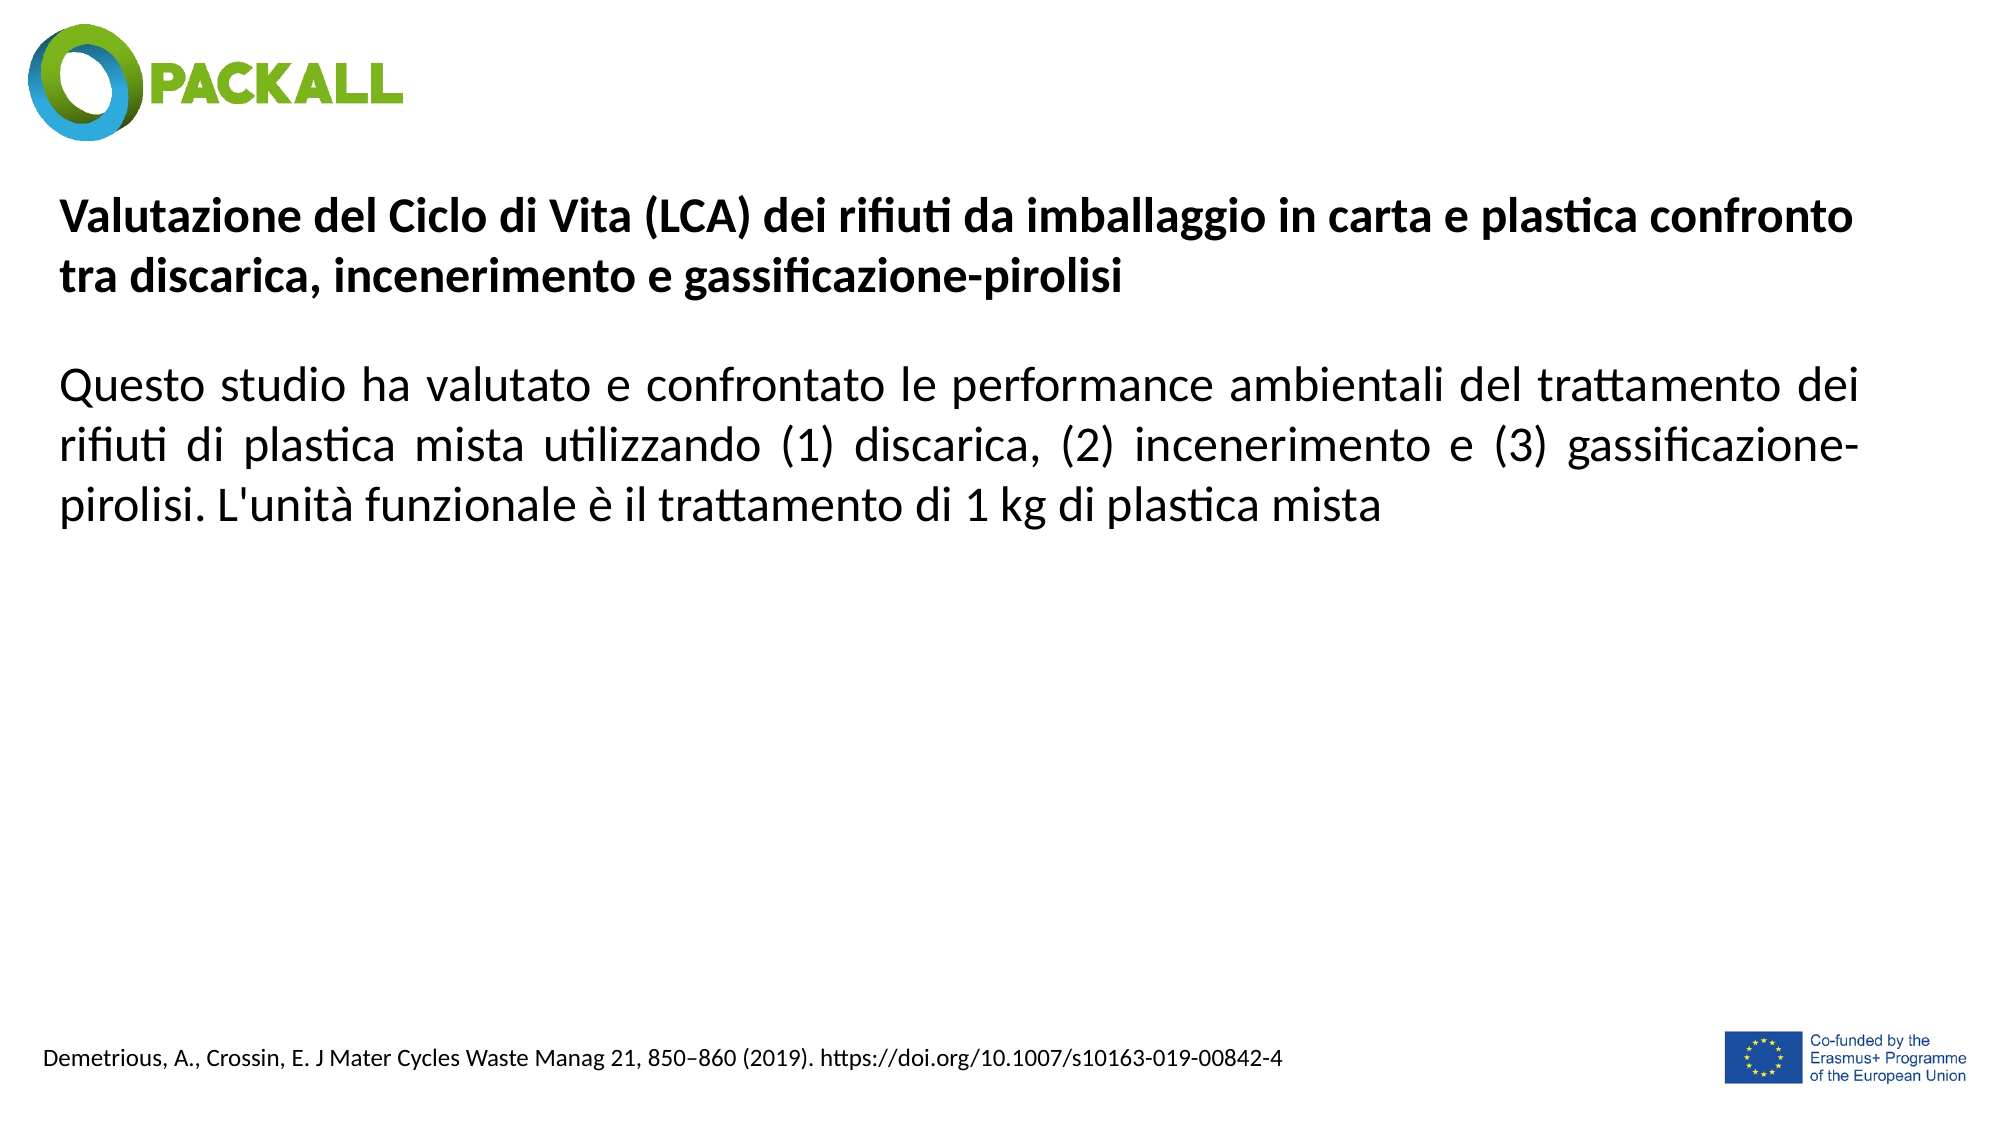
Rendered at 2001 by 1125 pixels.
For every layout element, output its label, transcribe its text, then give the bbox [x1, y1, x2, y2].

text_box Questo studio ha valutato e confrontato le performance ambientali del trattamento dei rifiuti di plastica mista utilizzando (1) discarica, (2) incenerimento e (3) gassificazione-pirolisi. L'unità funzionale è il trattamento di 1 kg di plastica mista [44, 343, 1876, 539]
text_box Demetrious, A., Crossin, E. J Mater Cycles Waste Manag 21, 850–860 (2019). https://doi.org/10.1007/s10163-019-00842-4 [28, 1034, 1682, 1079]
text_box Valutazione del Ciclo di Vita (LCA) dei rifiuti da imballaggio in carta e plastica confronto tra discarica, incenerimento e gassificazione-pirolisi [44, 174, 1939, 310]
picture [1712, 1020, 1979, 1093]
picture [28, 24, 403, 143]
